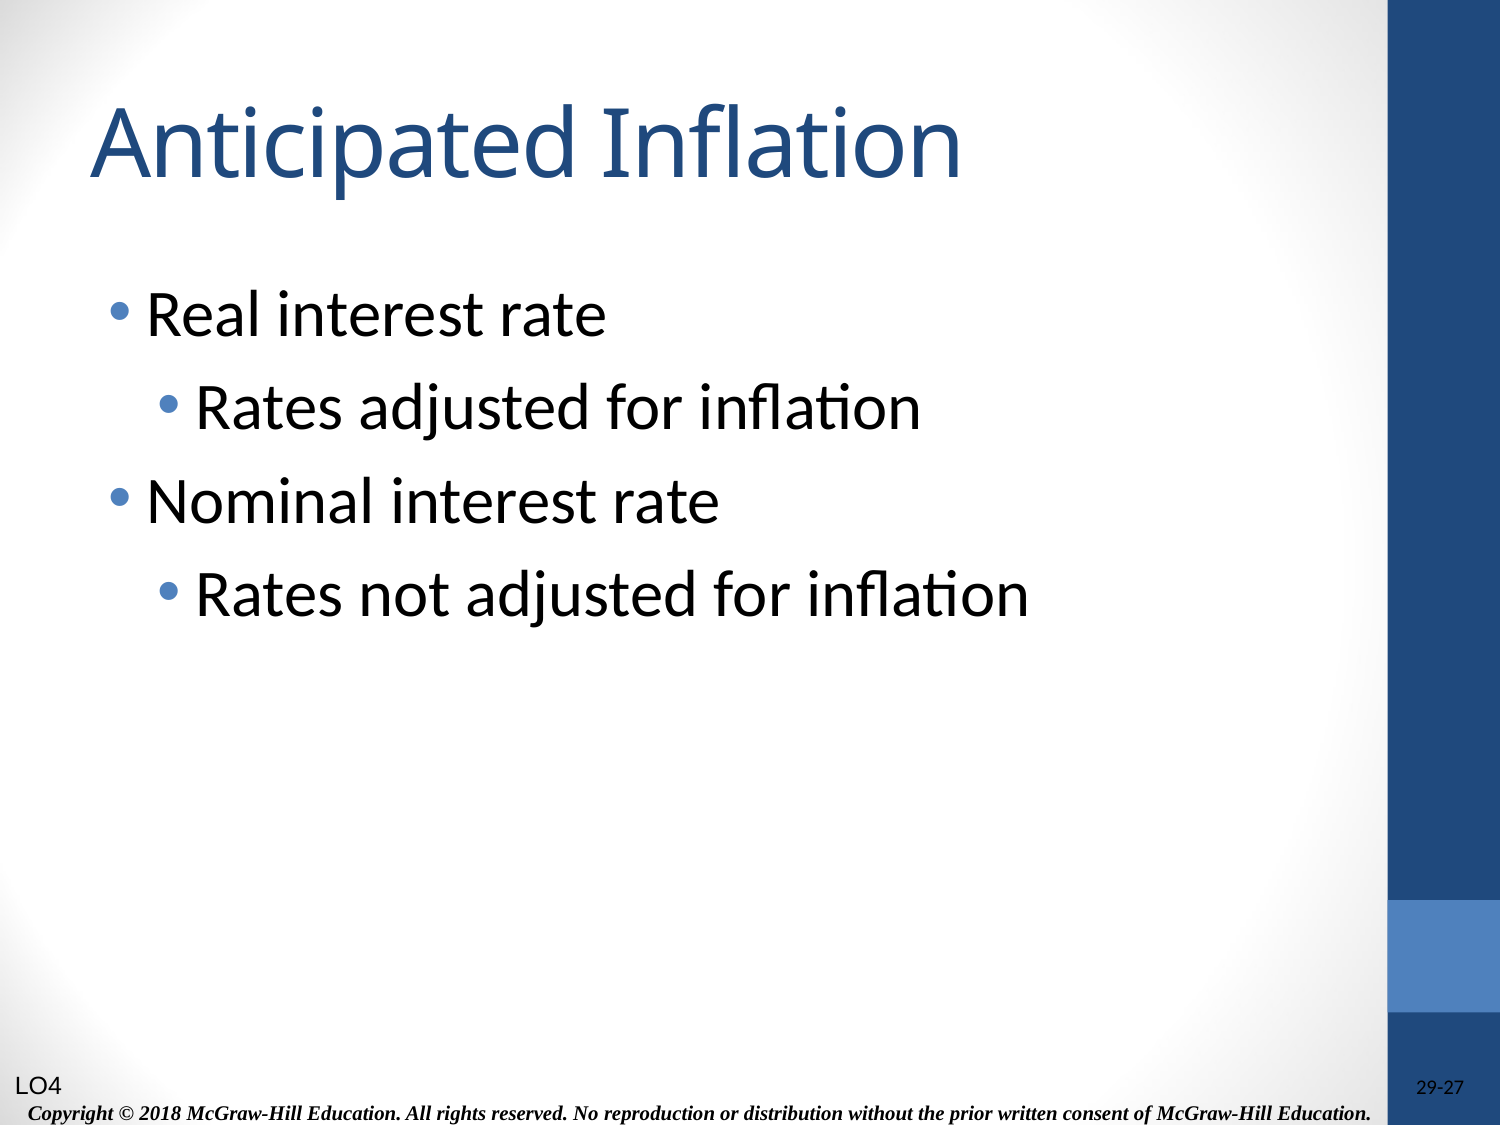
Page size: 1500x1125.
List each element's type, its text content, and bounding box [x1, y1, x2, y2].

text_box LO4 [0, 1062, 138, 1108]
title Anticipated Inflation [75, 45, 1325, 233]
list Real interest rate Rates adjusted for inflation Nominal interest rate Rates not adjusted for inflation [75, 262, 1325, 1050]
picture [0, 0, 1387, 1125]
